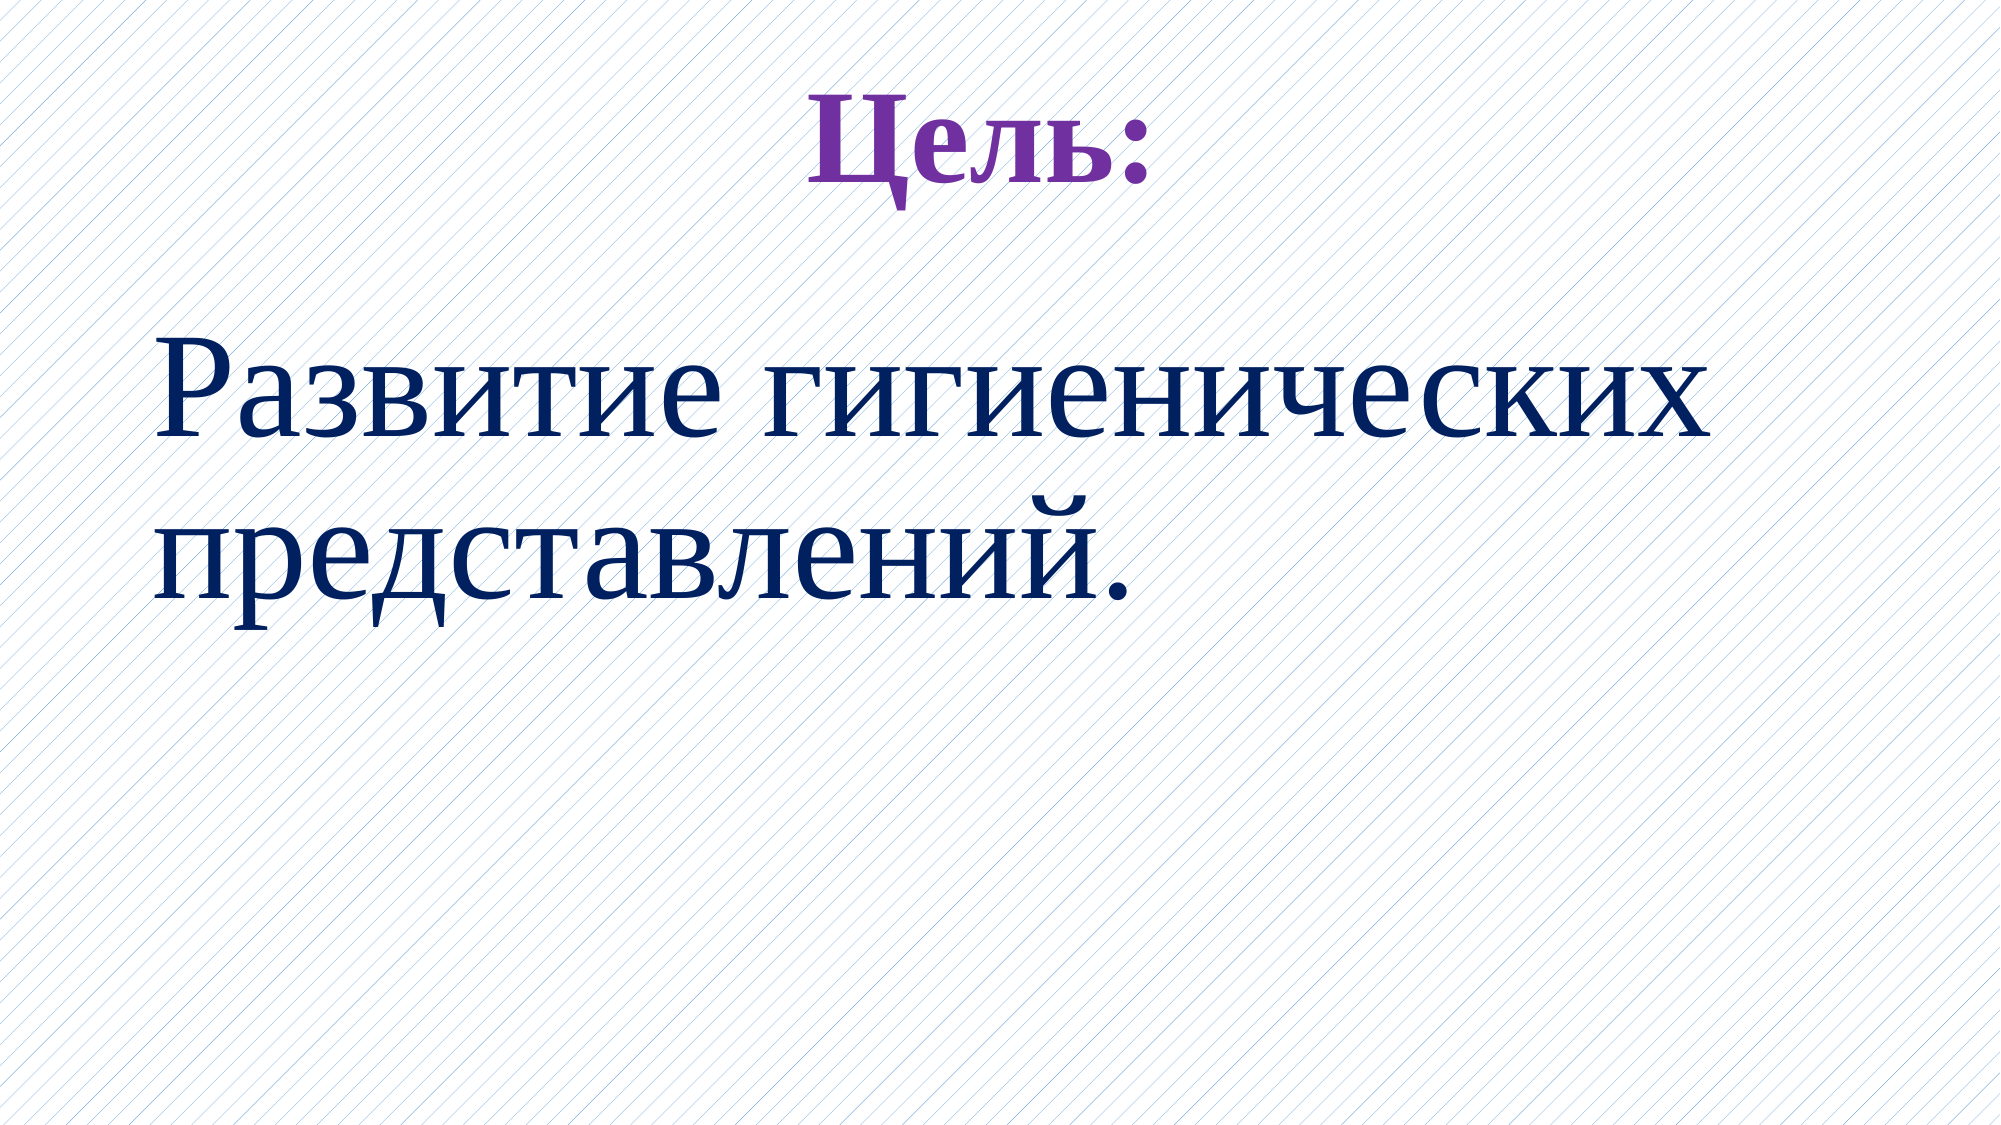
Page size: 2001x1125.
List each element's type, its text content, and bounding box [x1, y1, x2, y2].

title Цель: [137, 59, 1863, 278]
list Развитие гигиенических представлений. [137, 299, 1863, 1014]
